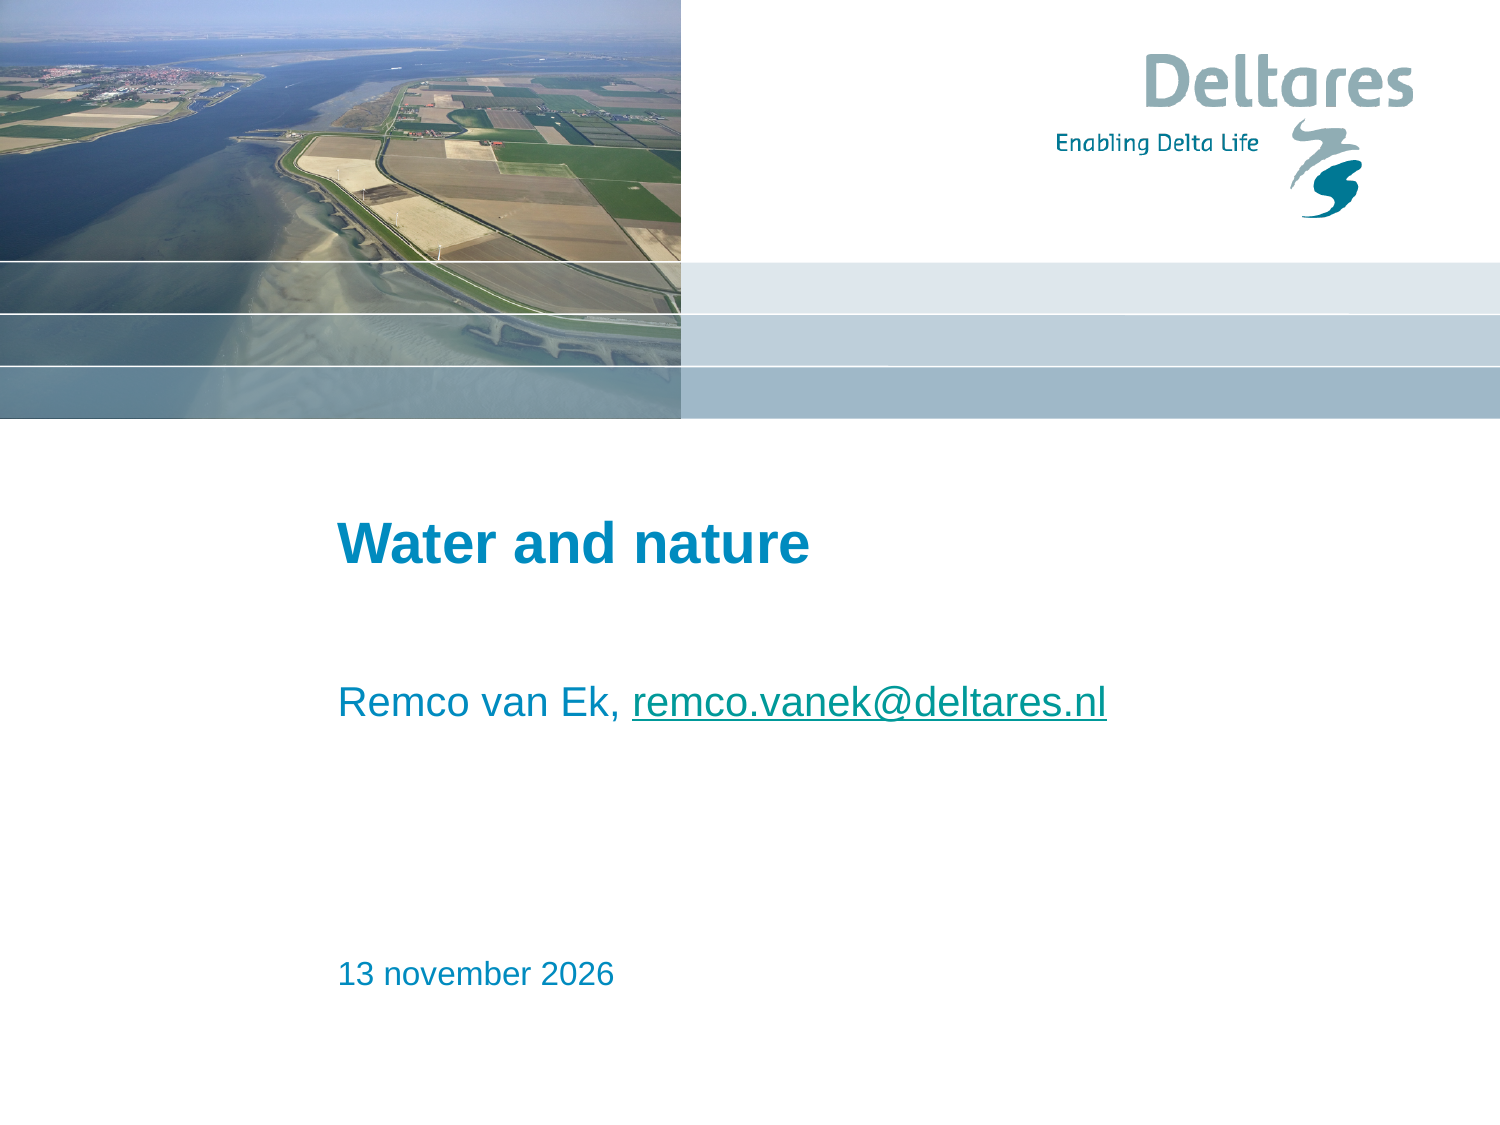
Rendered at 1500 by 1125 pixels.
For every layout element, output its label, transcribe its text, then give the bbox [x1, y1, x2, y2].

subtitle Remco van Ek, remco.vanek@deltares.nl [337, 674, 1424, 863]
picture [1057, 54, 1413, 218]
title Water and nature [337, 504, 1424, 650]
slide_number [337, 952, 1424, 1008]
picture [0, 0, 681, 261]
